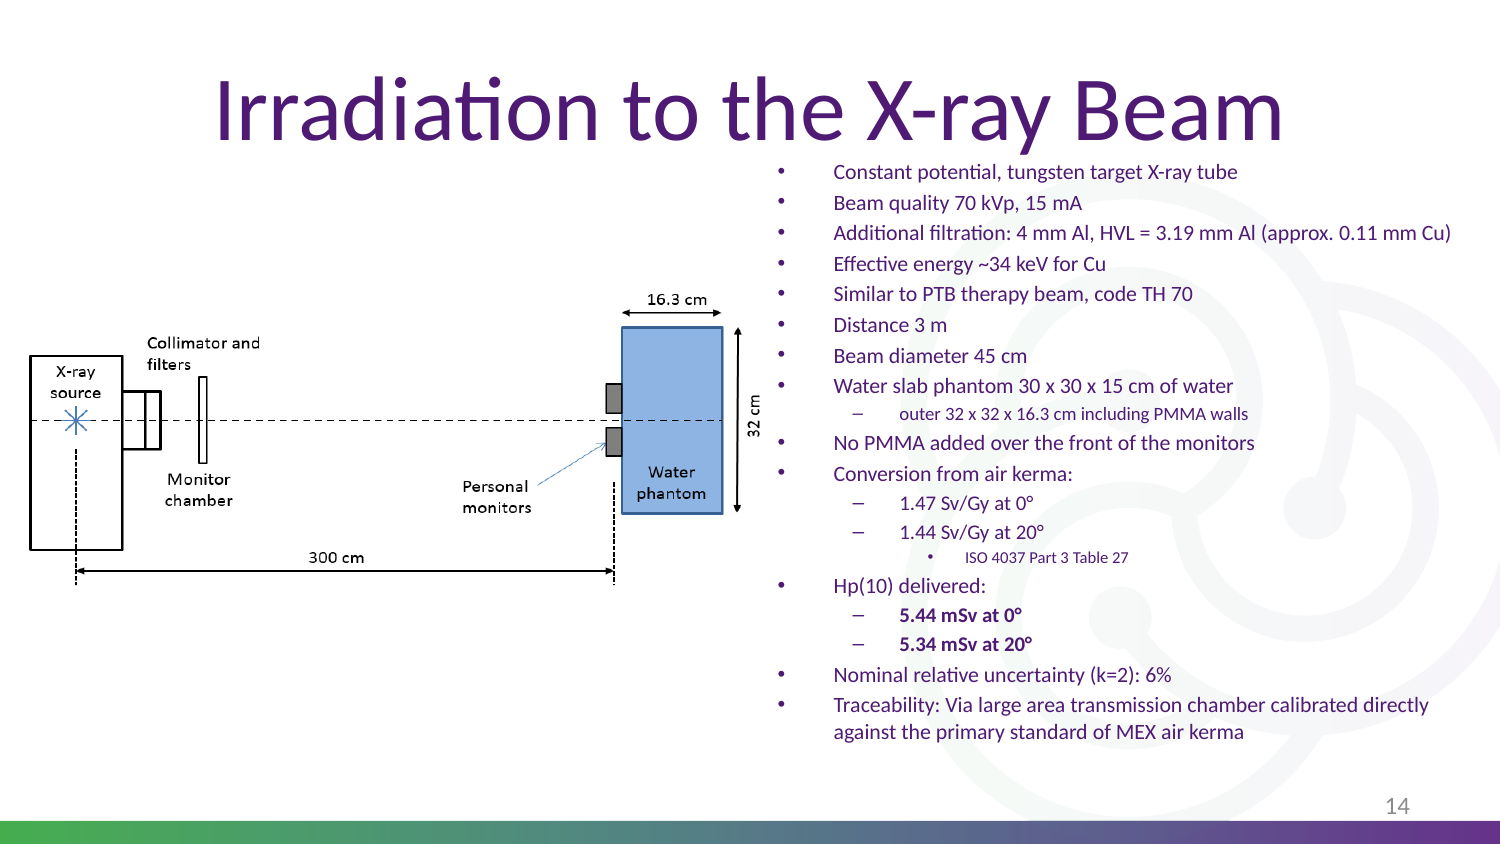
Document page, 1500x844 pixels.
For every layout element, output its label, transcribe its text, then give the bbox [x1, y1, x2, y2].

title Irradiation to the X-ray Beam [75, 33, 1425, 175]
slide_number 14 [1074, 782, 1425, 827]
list Constant potential, tungsten target X-ray tube Beam quality 70 kVp, 15 mA Additional filtration: 4 mm Al, HVL = 3.19 mm Al (approx. 0.11 mm Cu) Effective energy ~34 keV for Cu Similar to PTB therapy beam, code TH 70 Distance 3 m Beam diameter 45 cm Water slab phantom 30 x 30 x 15 cm of water outer 32 x 32 x 16.3 cm including PMMA walls No PMMA added over the front of the monitors Conversion from air kerma: 1.47 Sv/Gy at 0° 1.44 Sv/Gy at 20° ISO 4037 Part 3 Table 27 Hp(10) delivered: 5.44 mSv at 0° 5.34 mSv at 20° Nominal relative uncertainty (k=2): 6% Traceability: Via large area transmission chamber calibrated directly against the primary standard of MEX air kerma [762, 150, 1483, 812]
picture [0, 0, 1500, 844]
